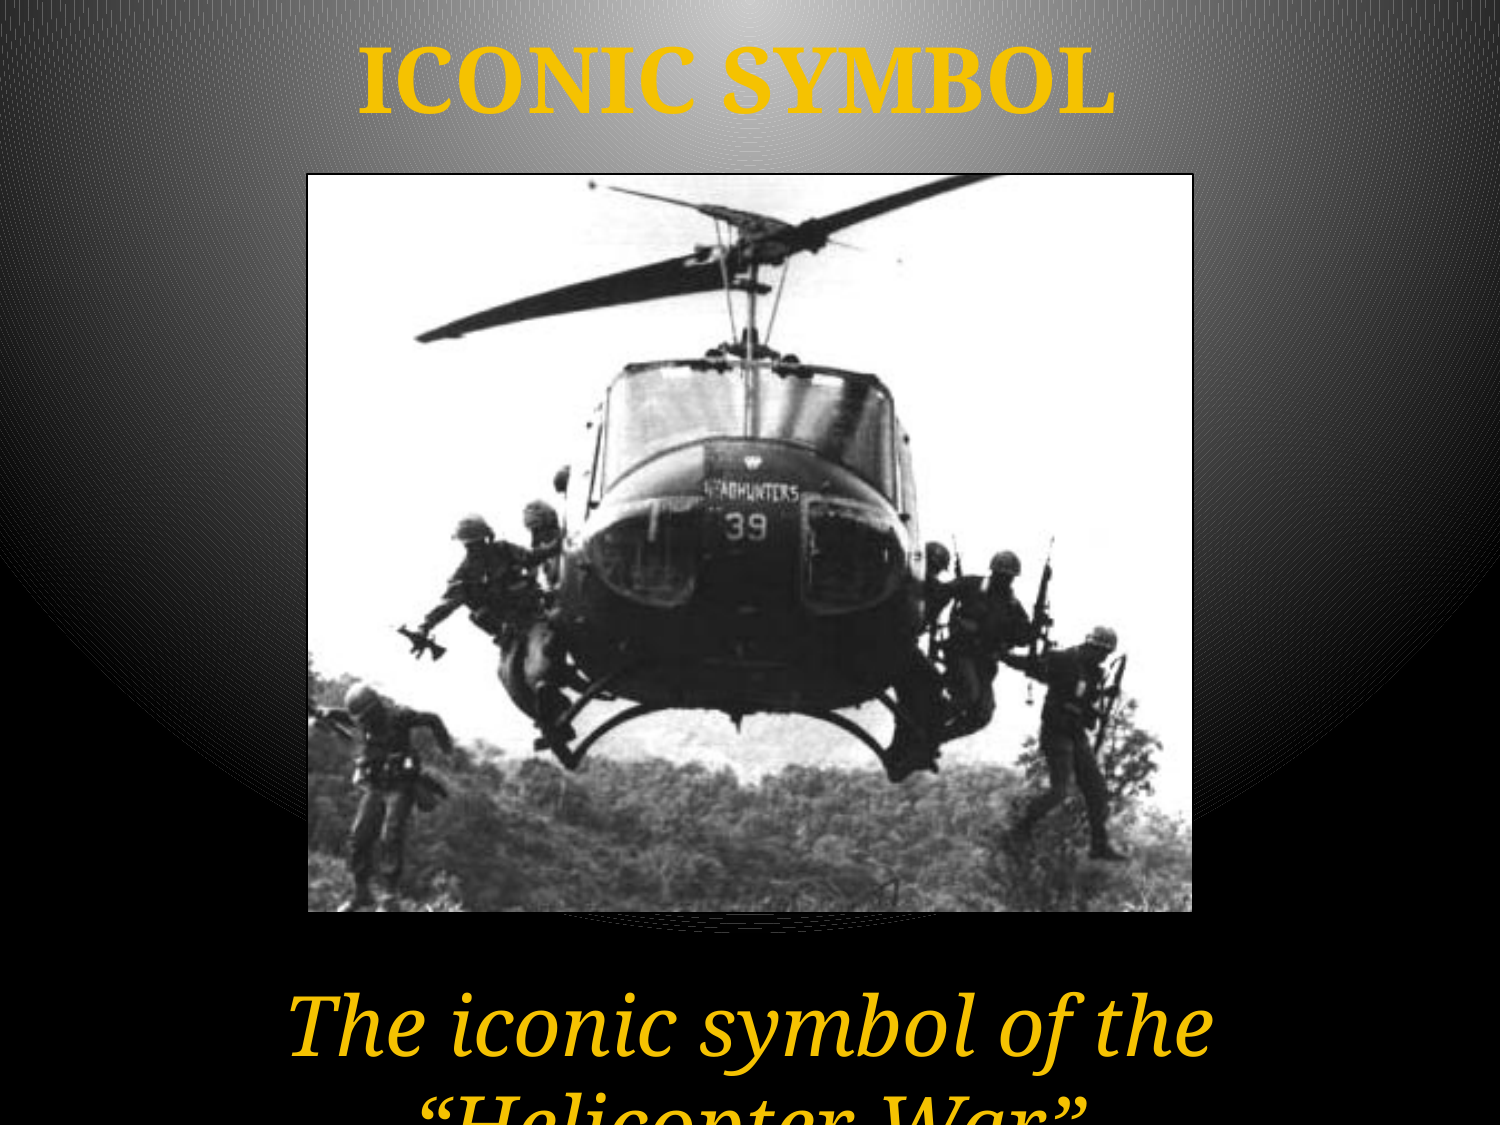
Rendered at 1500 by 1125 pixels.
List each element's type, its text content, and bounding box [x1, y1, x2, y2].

title ICONIC SYMBOL [62, 0, 1413, 171]
text_box The iconic symbol of the “Helicopter War” [74, 965, 1425, 1125]
picture [307, 174, 1193, 913]
